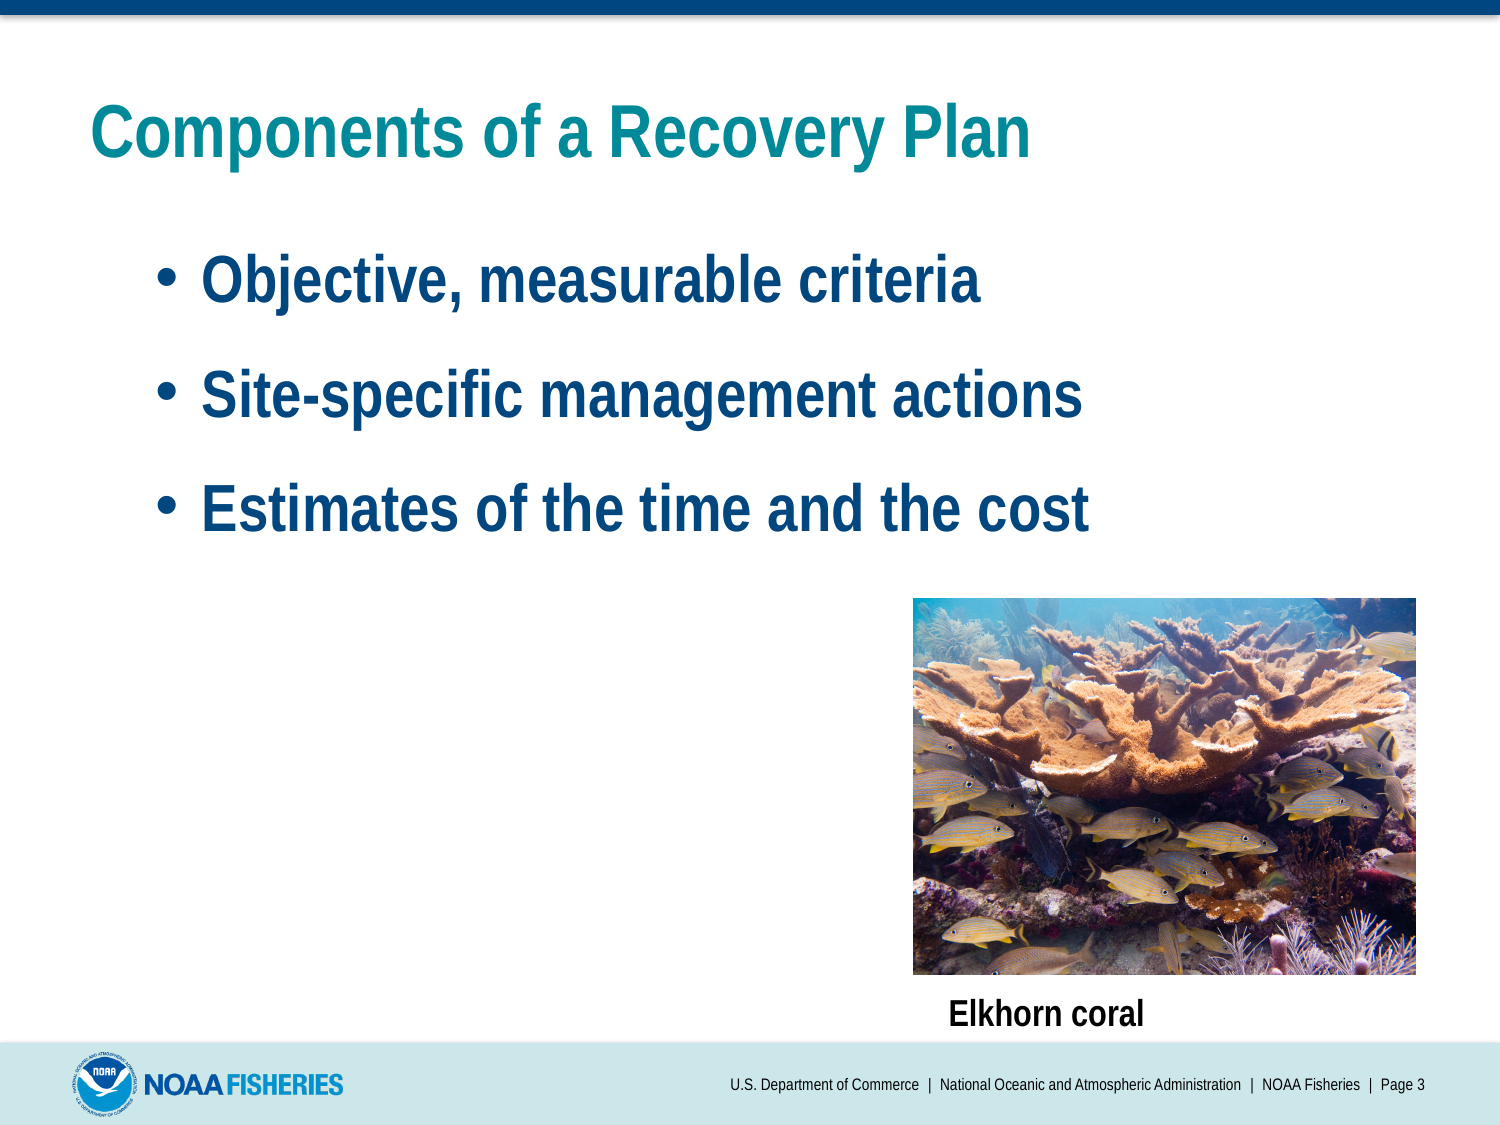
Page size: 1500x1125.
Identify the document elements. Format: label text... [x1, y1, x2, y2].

slide_number U.S. Department of Commerce | National Oceanic and Atmospheric Administration | NOAA Fisheries | Page 3 [375, 1042, 1425, 1125]
picture [913, 598, 1416, 975]
list Objective, measurable criteria Site-specific management actions Estimates of the time and the cost [65, 228, 1416, 1005]
picture [72, 1052, 343, 1117]
text_box Elkhorn coral [933, 983, 1160, 1042]
picture [335, 1078, 343, 1085]
title Components of a Recovery Plan [75, 75, 1425, 186]
